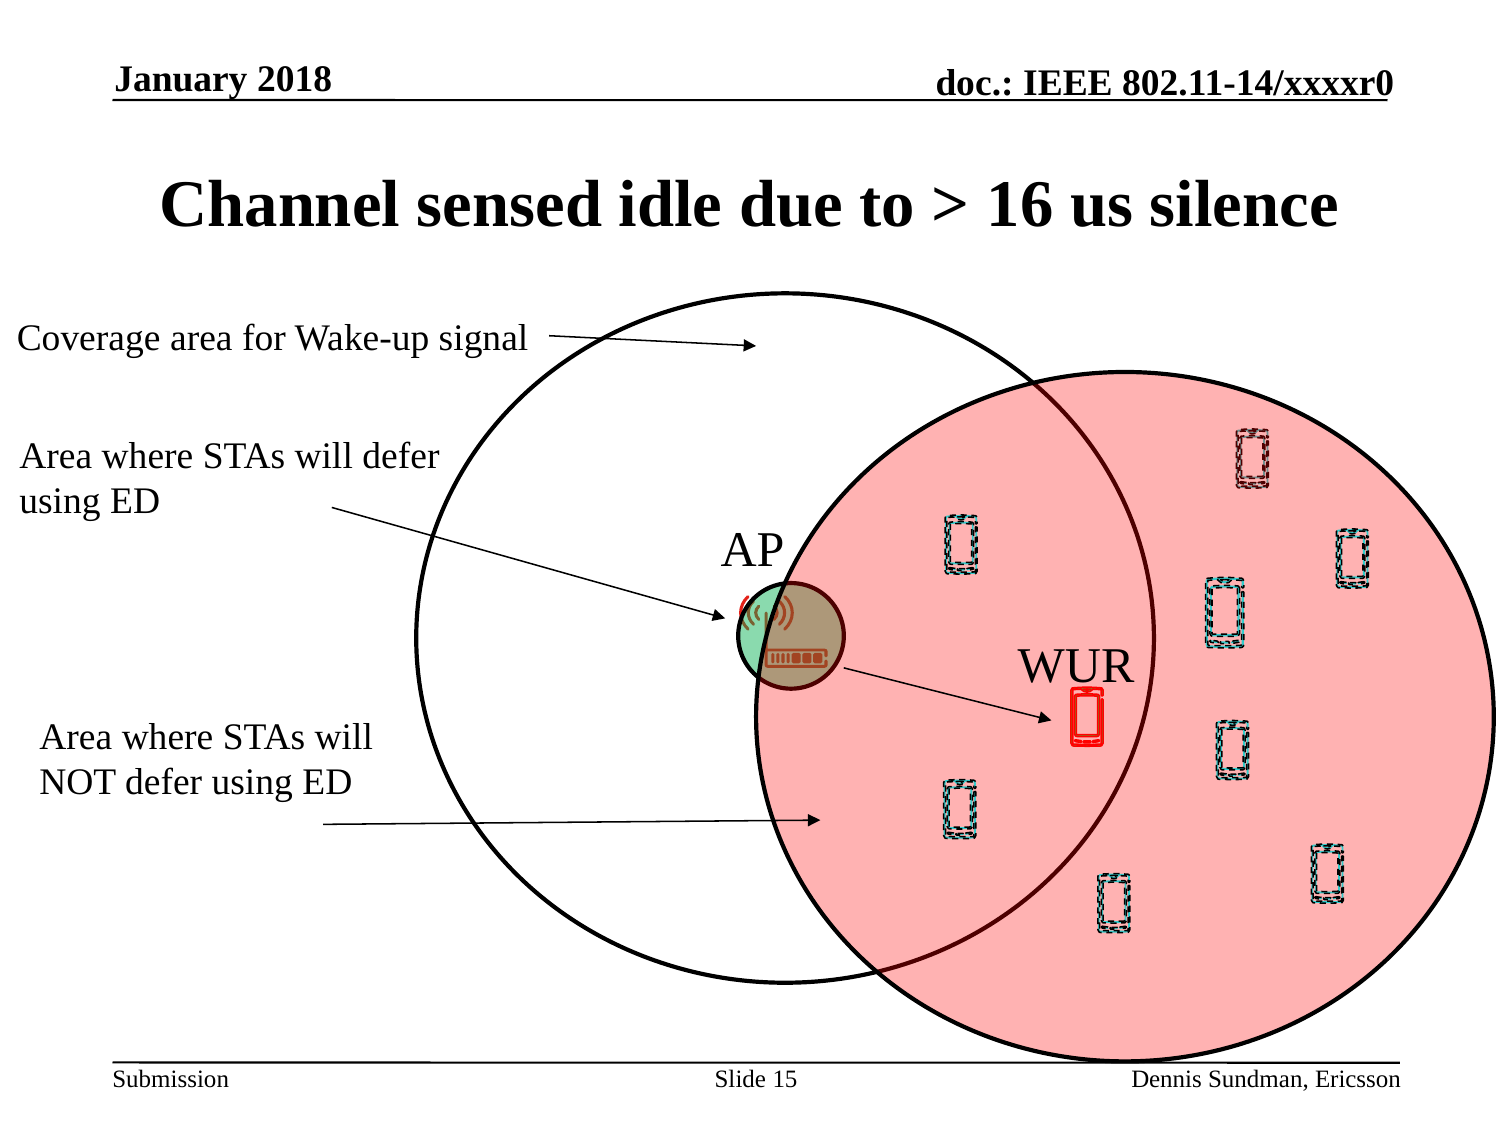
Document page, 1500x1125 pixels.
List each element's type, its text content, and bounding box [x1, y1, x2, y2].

text_box Area where STAs will NOT defer using ED [24, 704, 443, 810]
text_box [1311, 844, 1344, 904]
text_box [945, 514, 978, 575]
text_box WUR [1002, 624, 1152, 700]
text_box [473, 293, 1033, 550]
text_box [1097, 873, 1130, 933]
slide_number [114, 54, 423, 100]
text_box [756, 371, 1494, 1062]
text_box Area where STAs will defer using ED [4, 423, 473, 529]
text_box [843, 667, 1052, 721]
text_box [738, 584, 784, 678]
footer Dennis Sundman, Ericsson [878, 1061, 1402, 1093]
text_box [548, 335, 757, 347]
text_box [480, 833, 877, 983]
slide_number Slide 15 [712, 1061, 800, 1123]
text_box [739, 595, 750, 619]
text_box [322, 819, 821, 825]
text_box AP [729, 509, 801, 584]
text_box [331, 507, 726, 619]
text_box [943, 779, 976, 839]
text_box [1216, 720, 1249, 780]
text_box [1336, 528, 1369, 589]
title Channel sensed idle due to > 16 us silence [112, 112, 1388, 288]
text_box Coverage area for Wake-up signal [2, 305, 554, 366]
text_box [416, 584, 776, 818]
text_box [1205, 577, 1244, 648]
